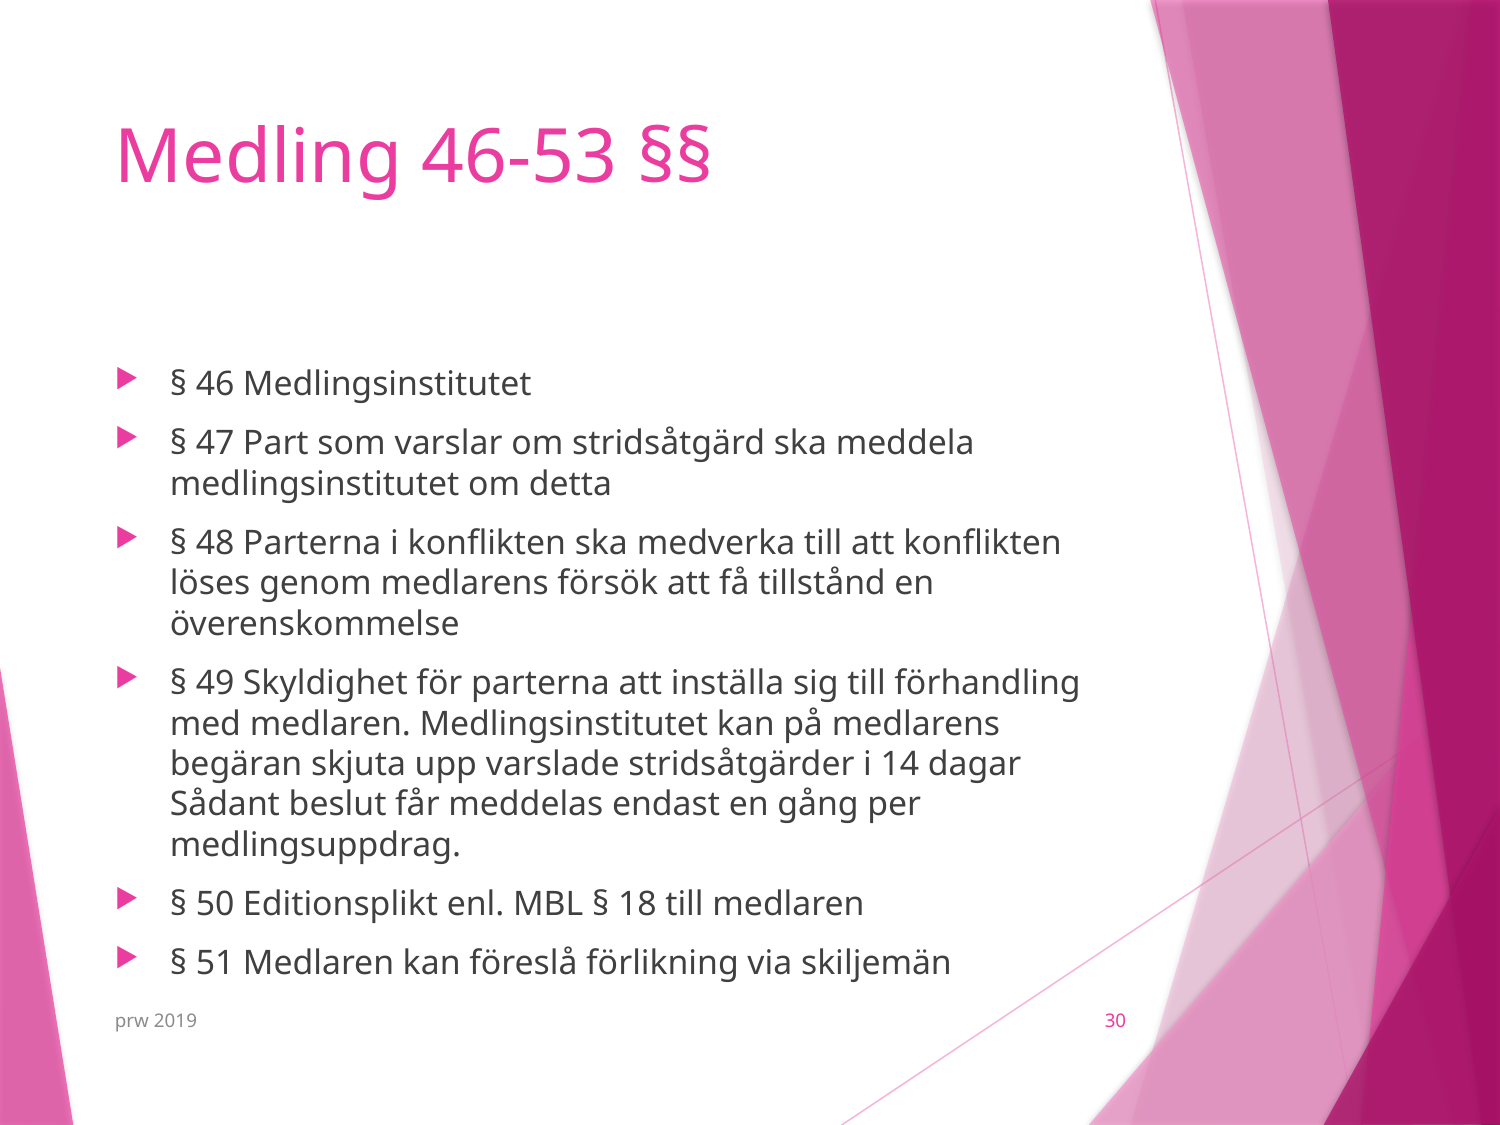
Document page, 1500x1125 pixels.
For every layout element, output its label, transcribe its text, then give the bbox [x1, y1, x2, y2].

title Medling 46-53 §§ [99, 99, 1142, 317]
slide_number 30 [1057, 991, 1142, 1051]
footer prw 2019 [99, 991, 859, 1051]
list § 46 Medlingsinstitutet § 47 Part som varslar om stridsåtgärd ska meddela medlingsinstitutet om detta § 48 Parterna i konflikten ska medverka till att konflikten löses genom medlarens försök att få tillstånd en överenskommelse § 49 Skyldighet för parterna att inställa sig till förhandling med medlaren. Medlingsinstitutet kan på medlarens begäran skjuta upp varslade stridsåtgärder i 14 dagar Sådant beslut får meddelas endast en gång per medlingsuppdrag. § 50 Editionsplikt enl. MBL § 18 till medlaren § 51 Medlaren kan föreslå förlikning via skiljemän [99, 354, 1142, 992]
